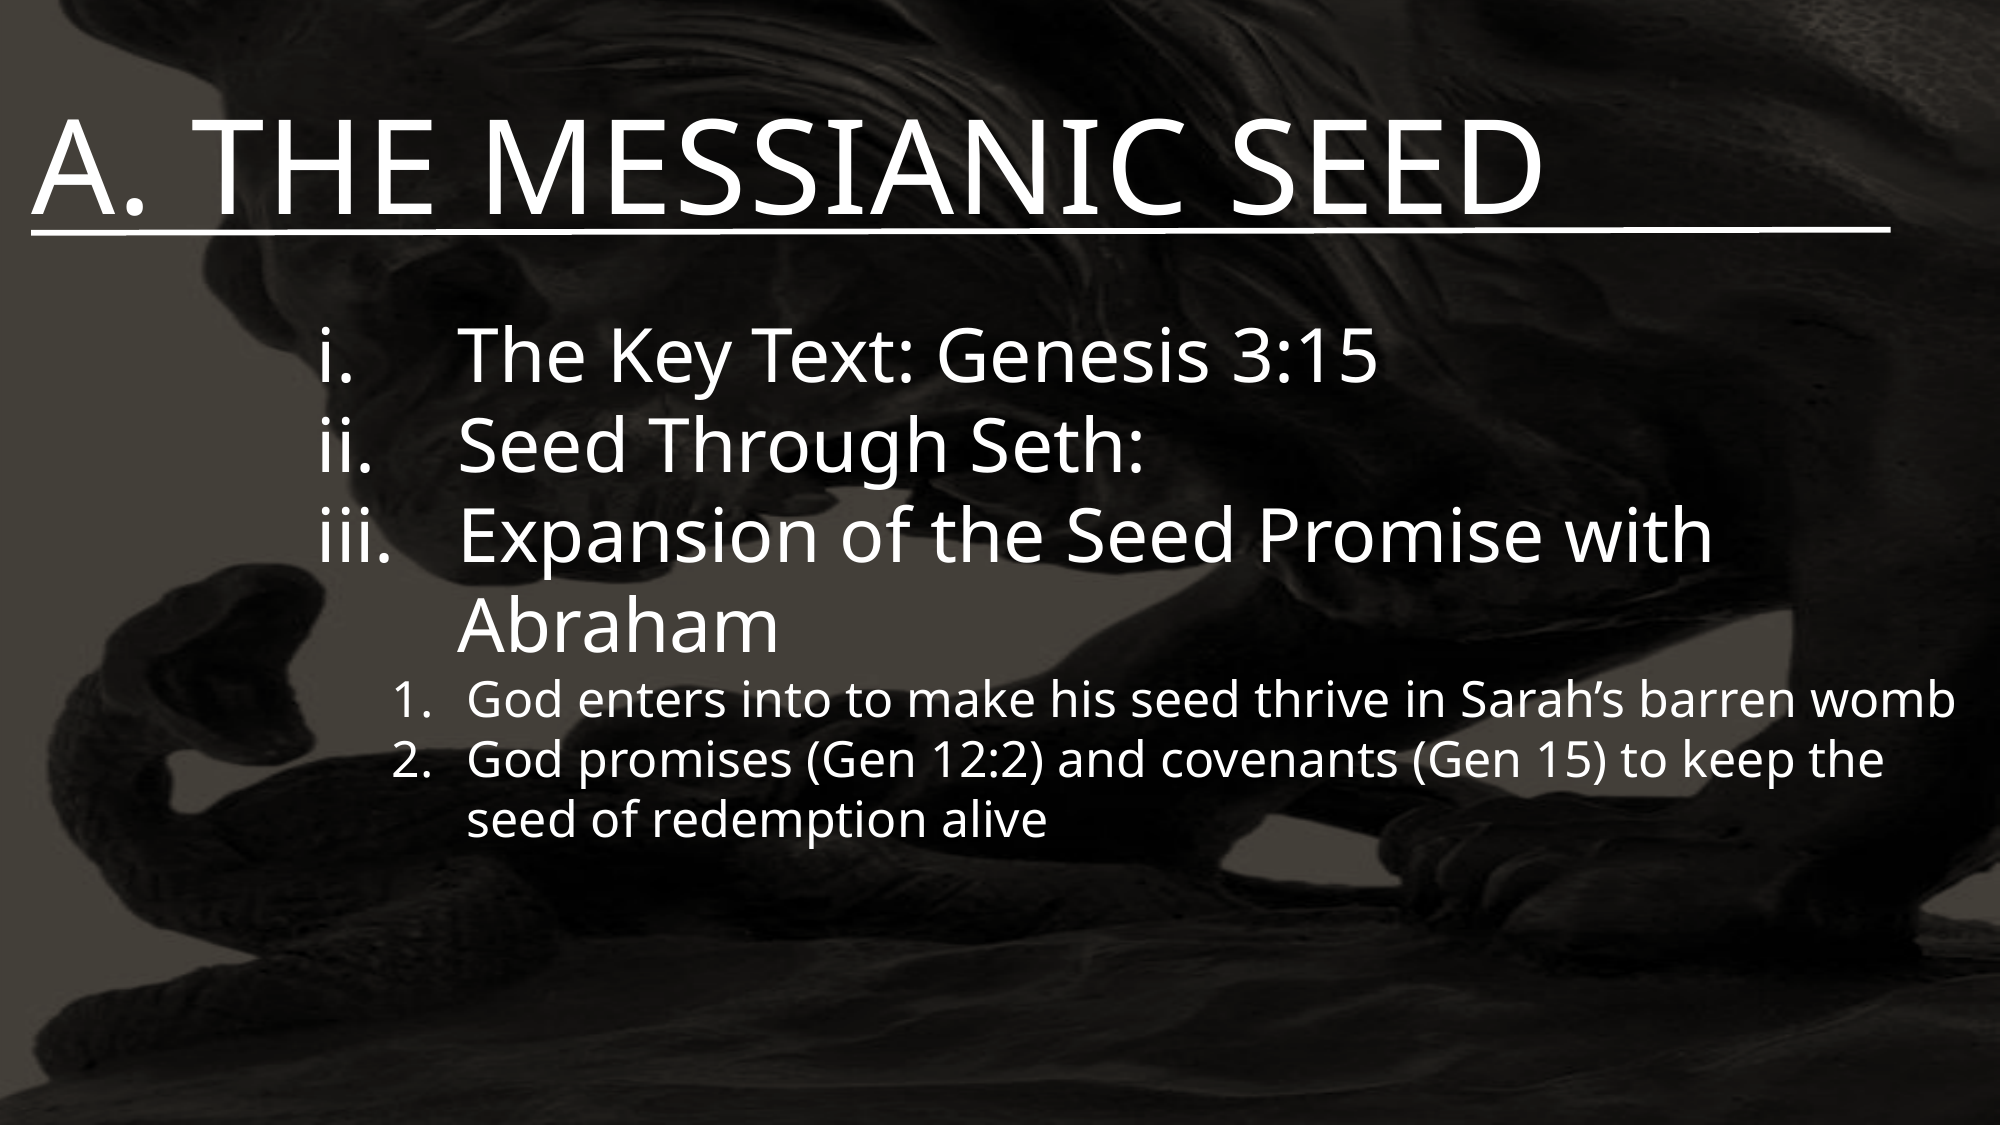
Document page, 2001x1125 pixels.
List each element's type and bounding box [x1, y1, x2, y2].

text_box [30, 229, 1891, 234]
picture [0, 0, 2000, 1125]
